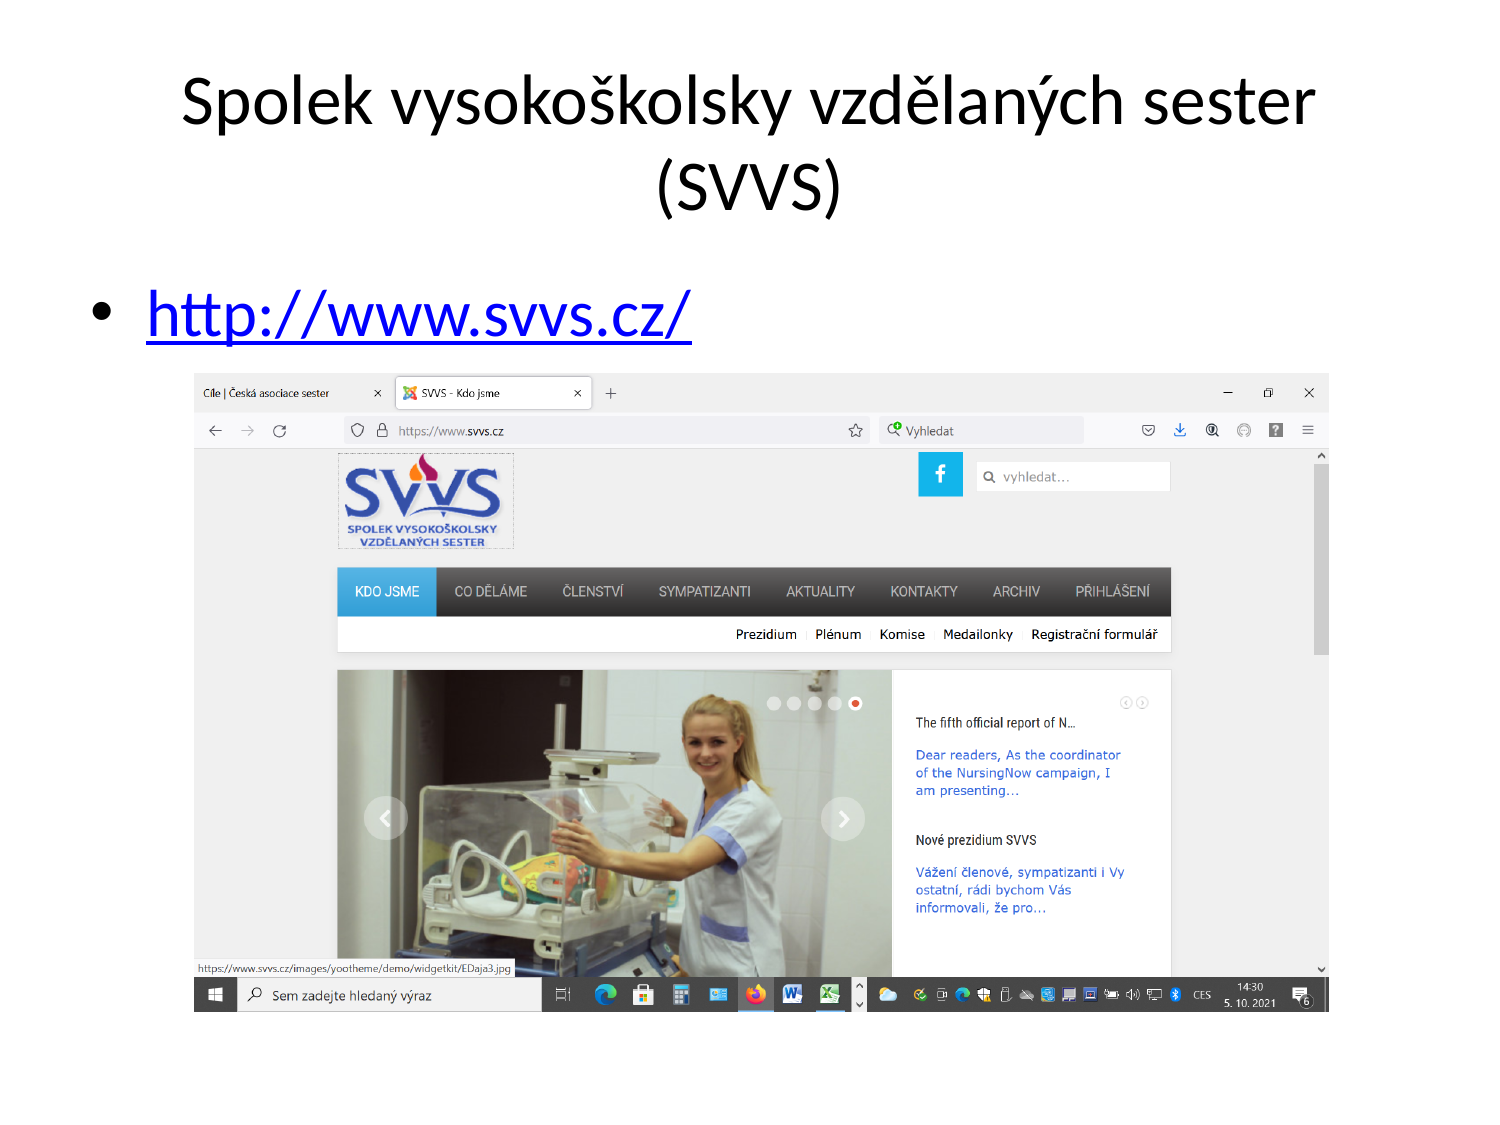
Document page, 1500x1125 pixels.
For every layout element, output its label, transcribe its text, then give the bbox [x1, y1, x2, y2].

picture [194, 373, 1329, 1012]
list http://www.svvs.cz/ [75, 262, 1425, 1005]
title Spolek vysokoškolsky vzdělaných sester (SVVS) [75, 45, 1425, 233]
